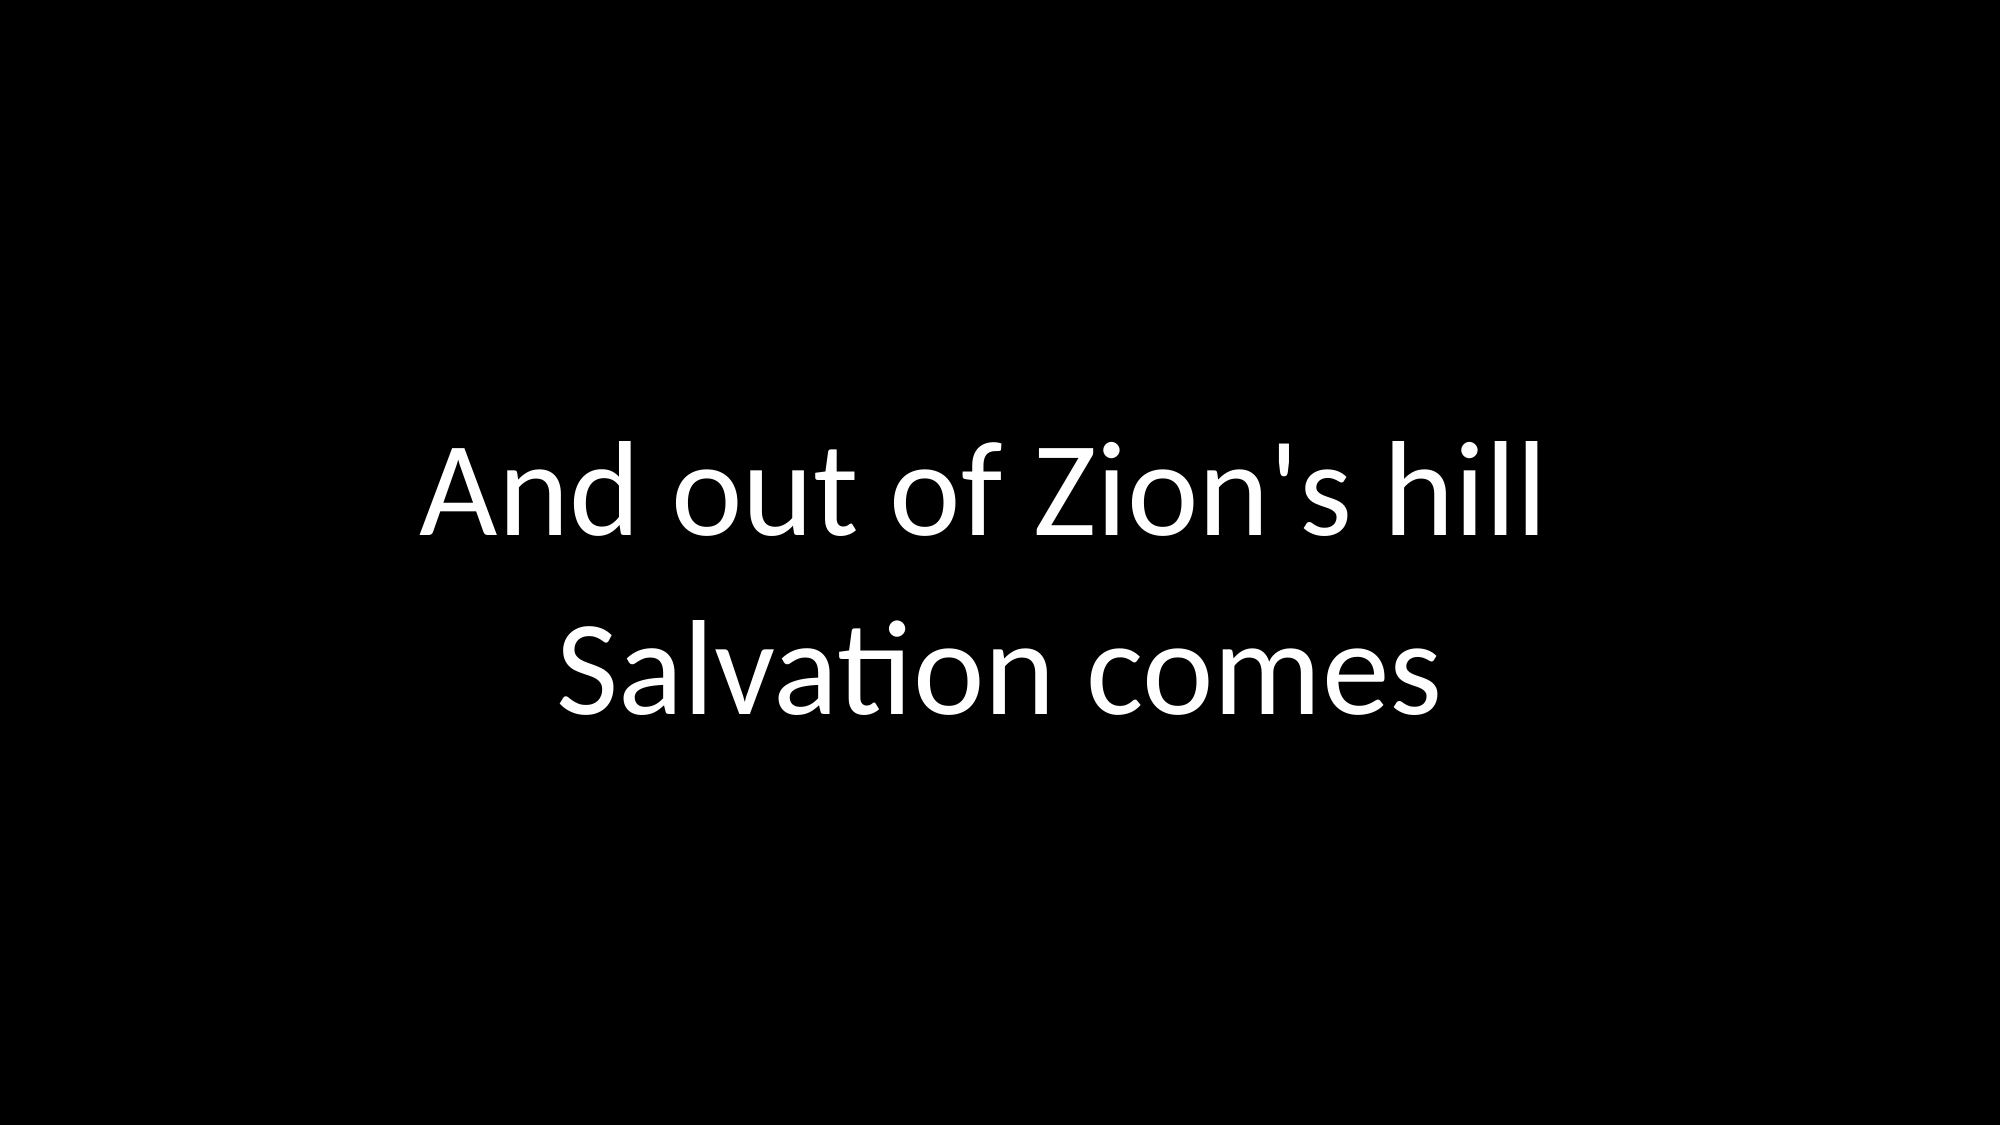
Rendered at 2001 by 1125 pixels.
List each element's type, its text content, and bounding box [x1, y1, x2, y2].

title And out of Zion's hill Salvation comes [0, 0, 2000, 1125]
